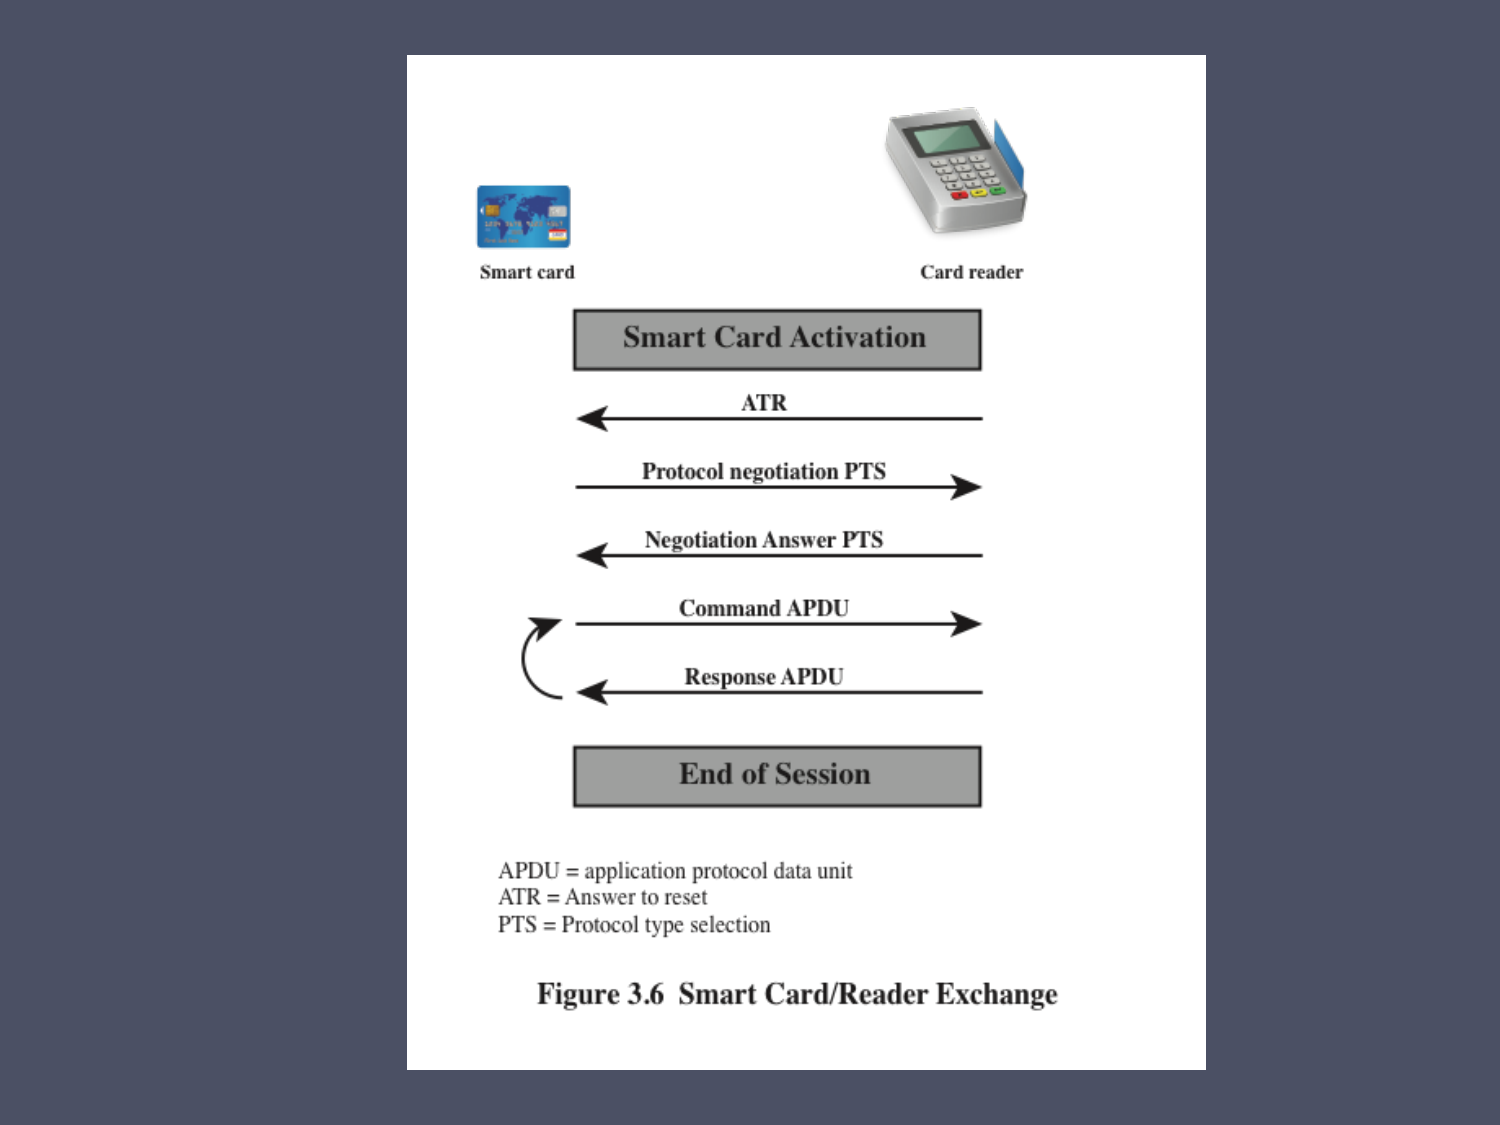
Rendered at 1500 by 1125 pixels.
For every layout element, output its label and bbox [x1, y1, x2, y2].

picture [407, 54, 1207, 1071]
